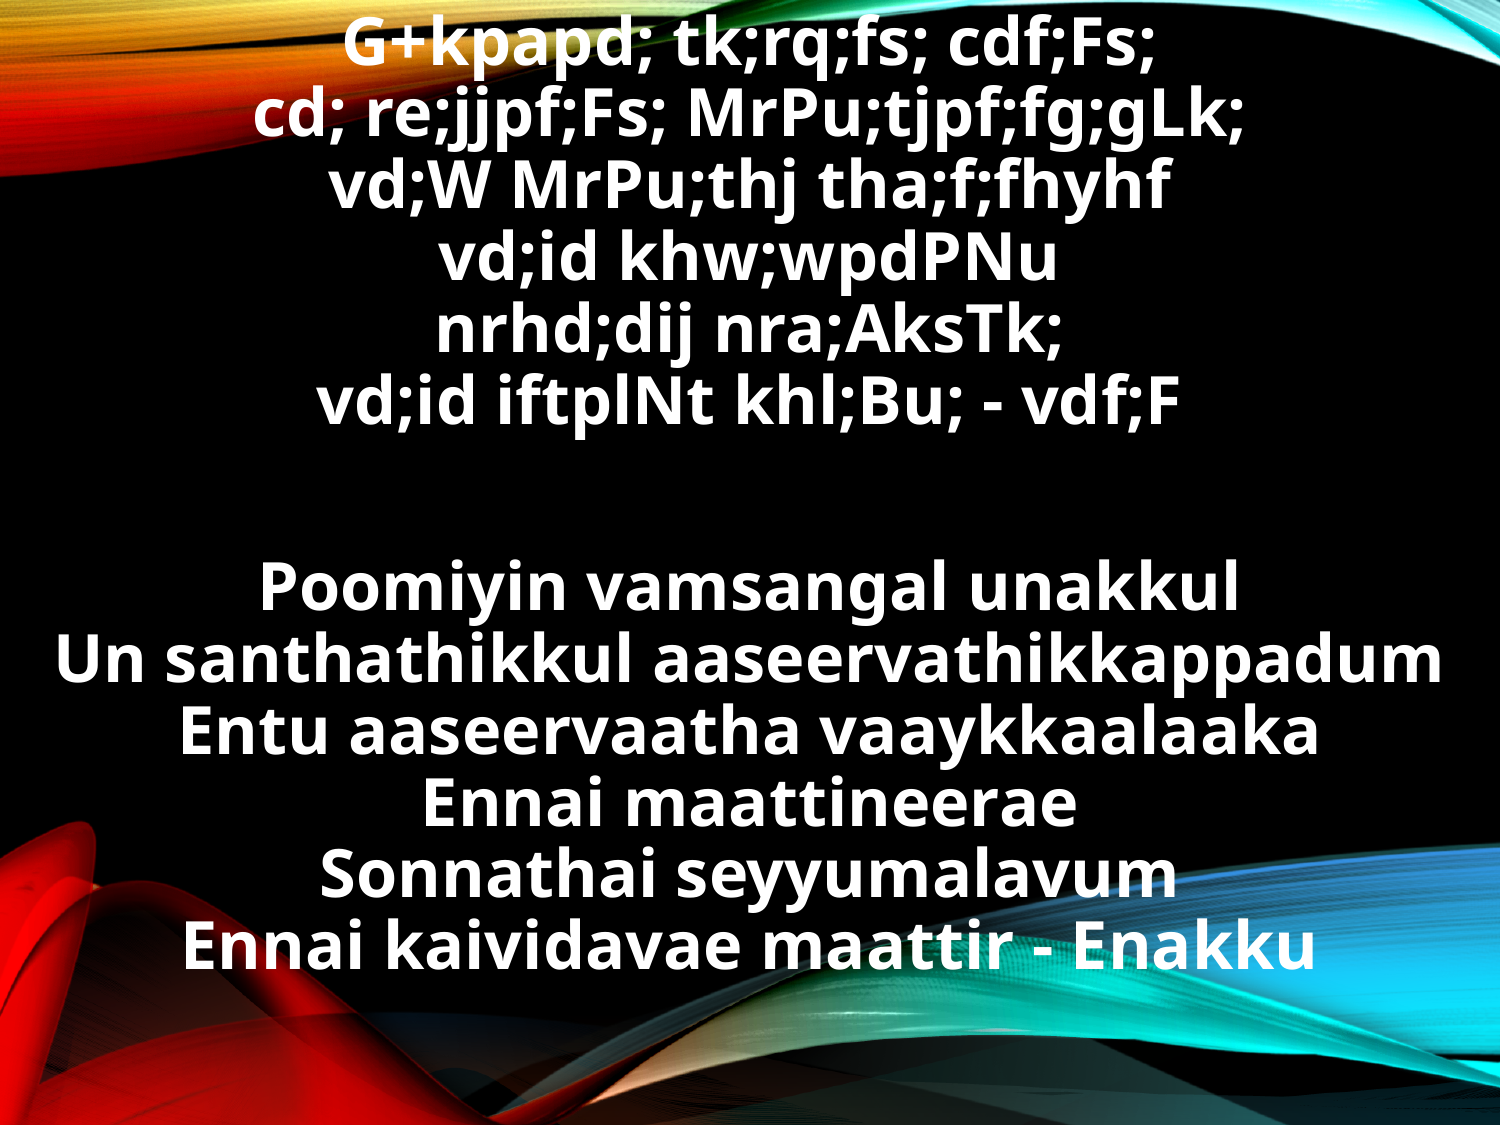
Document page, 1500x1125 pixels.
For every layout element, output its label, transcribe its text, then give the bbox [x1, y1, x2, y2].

subtitle G+kpapd; tk;rq;fs; cdf;Fs; cd; re;jjpf;Fs; MrPu;tjpf;fg;gLk; vd;W MrPu;thj tha;f;fhyhf vd;id khw;wpdPNu nrhd;dij nra;AksTk; vd;id iftplNt khl;Bu; - vdf;F Poomiyin vamsangal unakkul Un santhathikkul aaseervathikkappadum Entu aaseervaatha vaaykkaalaaka Ennai maattineerae Sonnathai seyyumalavum Ennai kaividavae maattir - Enakku [0, 0, 1500, 1125]
